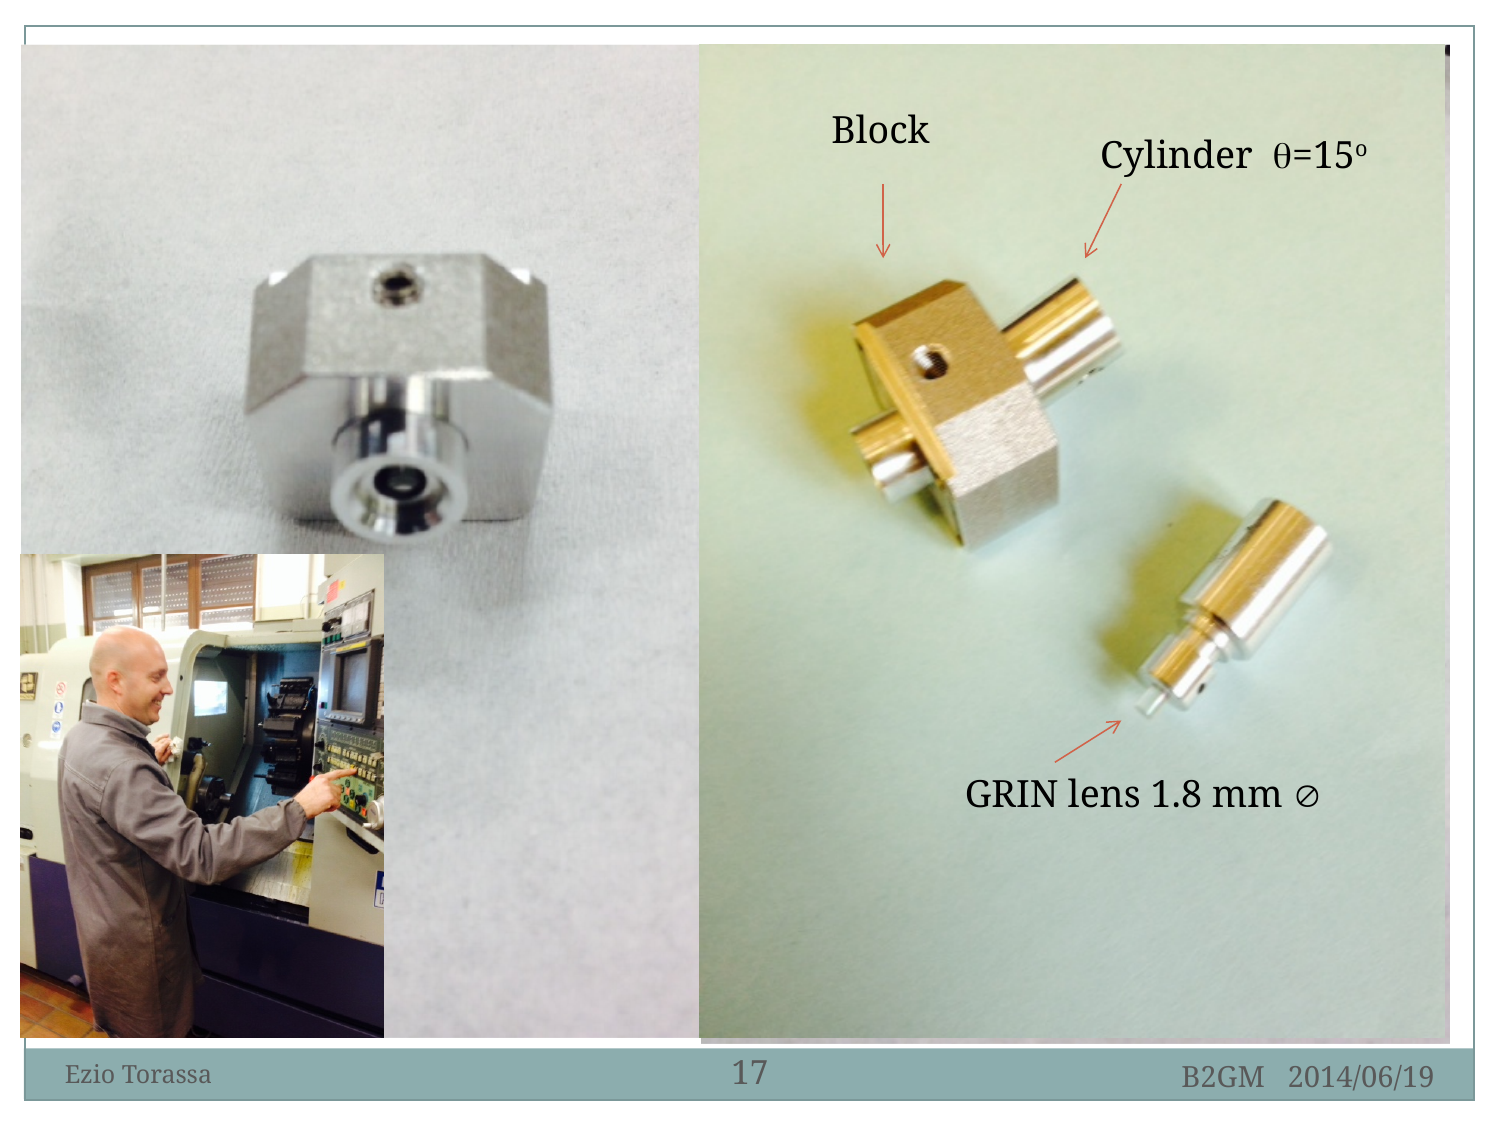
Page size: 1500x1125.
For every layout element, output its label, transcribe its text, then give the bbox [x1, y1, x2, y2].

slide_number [950, 1050, 1450, 1111]
slide_number 17 [699, 1047, 800, 1110]
footer Ezio Torassa [50, 1051, 638, 1112]
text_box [1084, 183, 1122, 259]
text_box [1054, 720, 1122, 763]
picture [0, 44, 1500, 1043]
